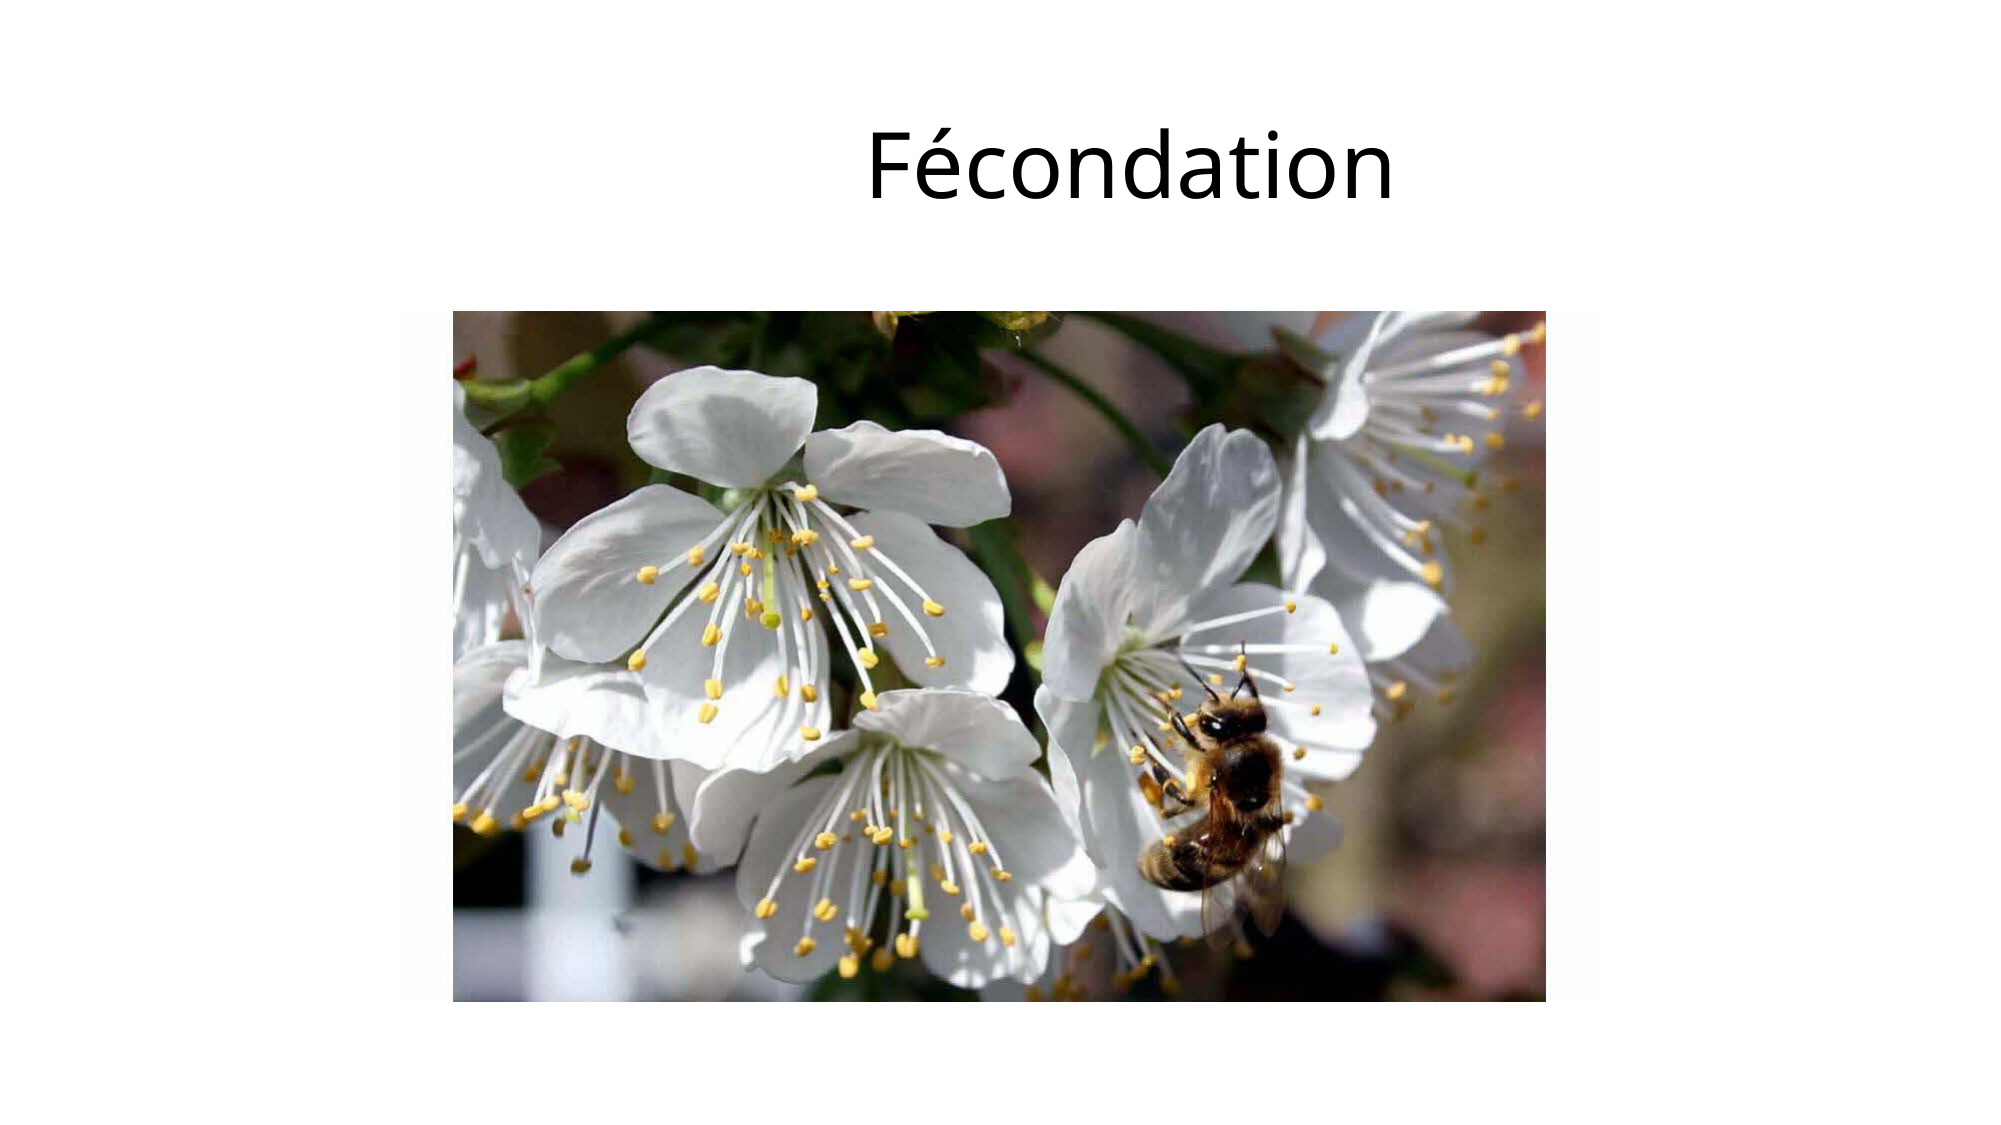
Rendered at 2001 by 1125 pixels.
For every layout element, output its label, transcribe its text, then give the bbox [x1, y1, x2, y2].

title Fécondation [137, 59, 1863, 278]
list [399, 311, 1600, 1002]
